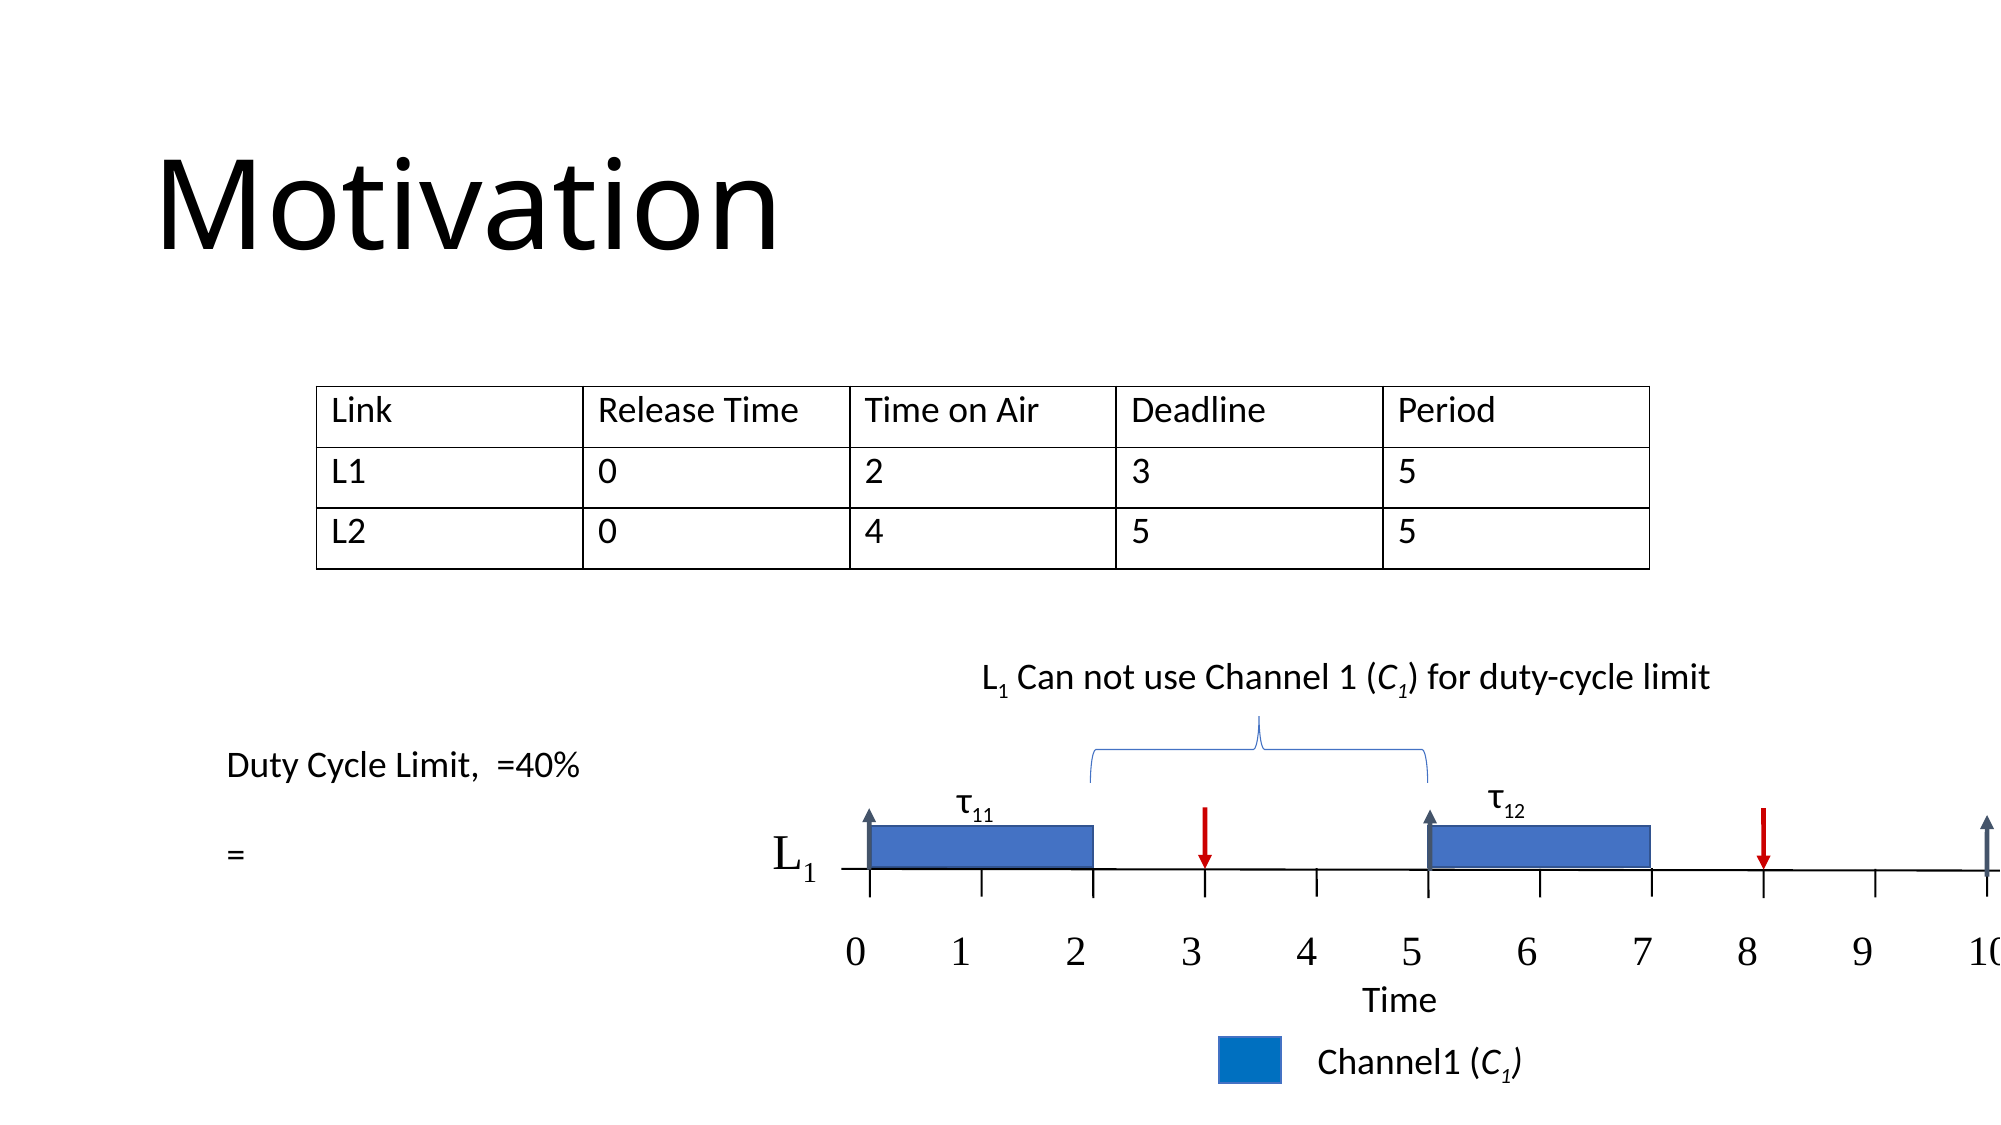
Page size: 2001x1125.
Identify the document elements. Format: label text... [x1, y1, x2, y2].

table_cell 2 [851, 448, 1115, 507]
text_box [870, 825, 1094, 868]
table_cell 3 [1117, 448, 1382, 507]
text_box [1218, 1036, 1282, 1084]
table_cell 5 [1384, 509, 1649, 568]
table_cell 4 [851, 509, 1115, 568]
text_box [1431, 825, 1651, 868]
table_cell 5 [1384, 448, 1649, 507]
text_box τ12 [1474, 764, 1541, 830]
title Motivation [137, 67, 1863, 285]
text_box τ11 [942, 768, 1009, 835]
table_cell 0 [584, 448, 849, 507]
table_cell L1 [317, 448, 582, 507]
text_box 0 1 2 3 4 5 6 7 8 9 10 [830, 915, 2000, 981]
text_box [1980, 815, 1994, 877]
table_header Release Time [584, 387, 849, 447]
table_cell 5 [1117, 509, 1382, 568]
table_header Time on Air [851, 387, 1115, 447]
table_cell L2 [317, 509, 582, 568]
text_box [1198, 807, 1212, 869]
table_header Deadline [1117, 387, 1382, 447]
text_box L1 Can not use Channel 1 (C1) for duty-cycle limit [967, 644, 1726, 711]
text_box Channel1 (C1) [1302, 1029, 1538, 1096]
table_header Period [1384, 387, 1649, 447]
table_cell 0 [584, 509, 849, 568]
text_box [1757, 808, 1770, 870]
text_box [1423, 809, 1437, 871]
text_box [862, 808, 876, 870]
table_header Link [317, 387, 582, 447]
text_box Time [1347, 967, 1453, 1028]
text_box L1 [757, 812, 833, 896]
text_box [1089, 716, 1429, 783]
